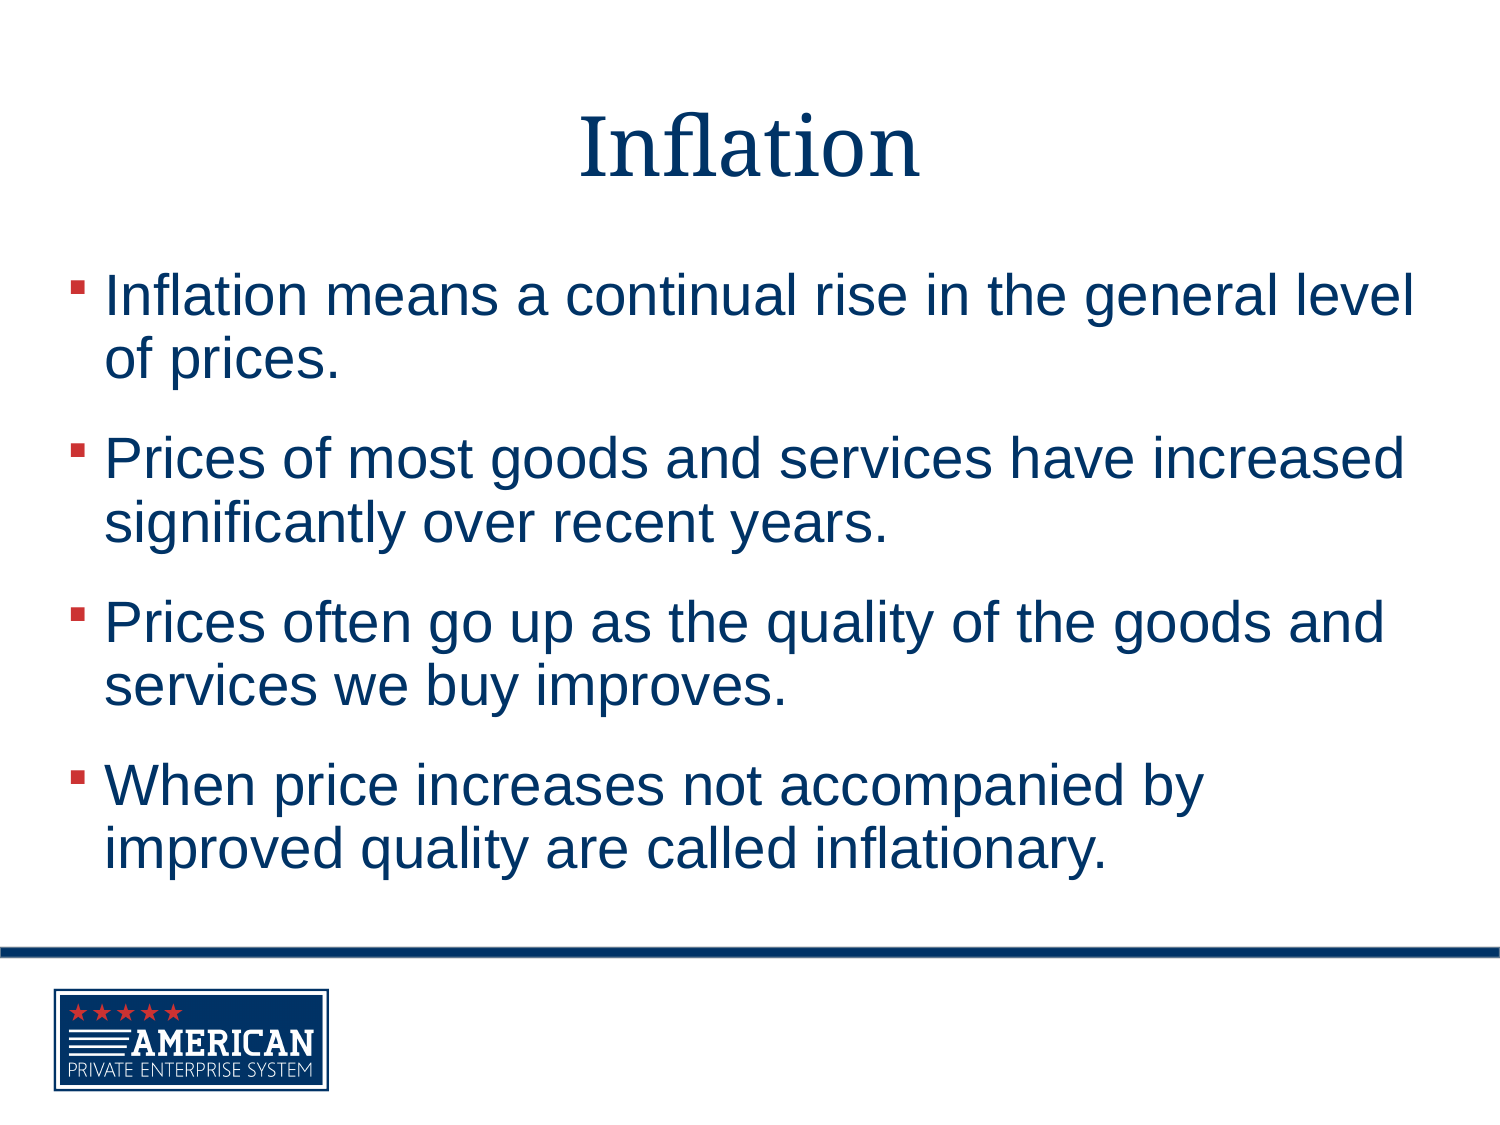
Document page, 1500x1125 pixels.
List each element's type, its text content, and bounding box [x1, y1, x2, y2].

picture [43, 979, 336, 1100]
title Inflation [52, 59, 1448, 239]
list Inflation means a continual rise in the general level of prices. Prices of most goods and services have increased significantly over recent years. Prices often go up as the quality of the goods and services we buy improves. When price increases not accompanied by improved quality are called inflationary. [52, 257, 1448, 926]
